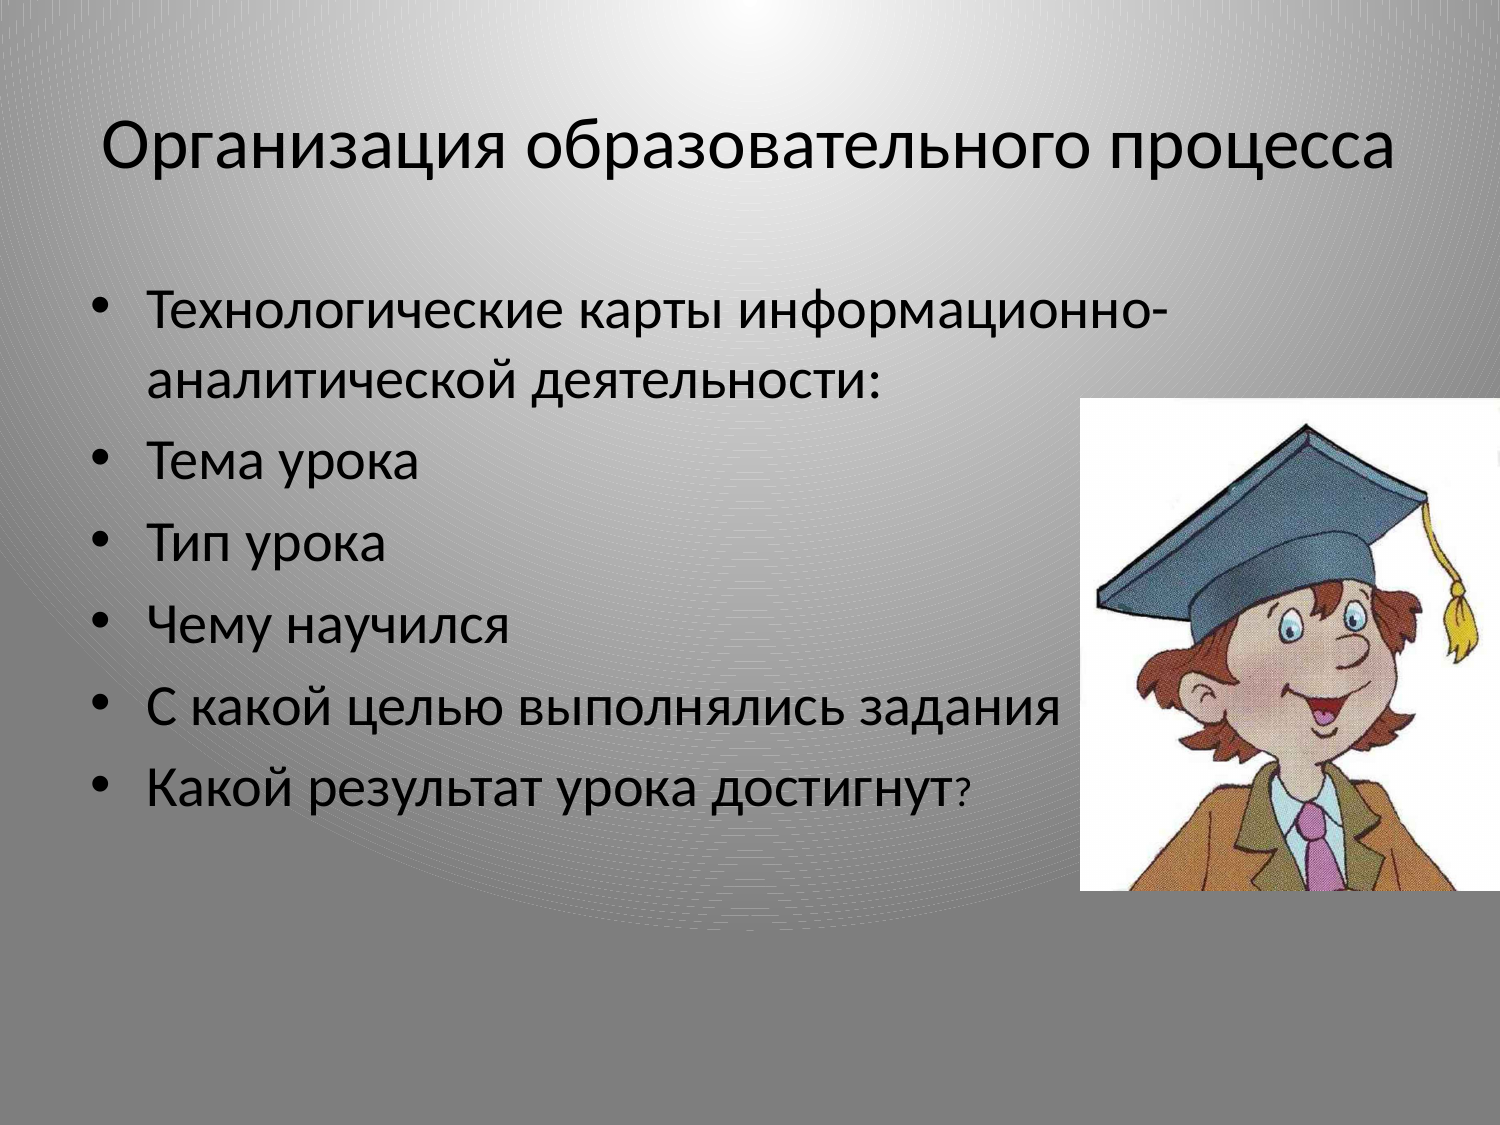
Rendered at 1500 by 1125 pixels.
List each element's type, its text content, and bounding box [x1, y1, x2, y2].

picture [1079, 398, 1500, 891]
title Организация образовательного процесса [75, 45, 1425, 233]
list Технологические карты информационно-аналитической деятельности: Тема урока Тип урока Чему научился С какой целью выполнялись задания Какой результат урока достигнут? [75, 262, 1425, 1005]
